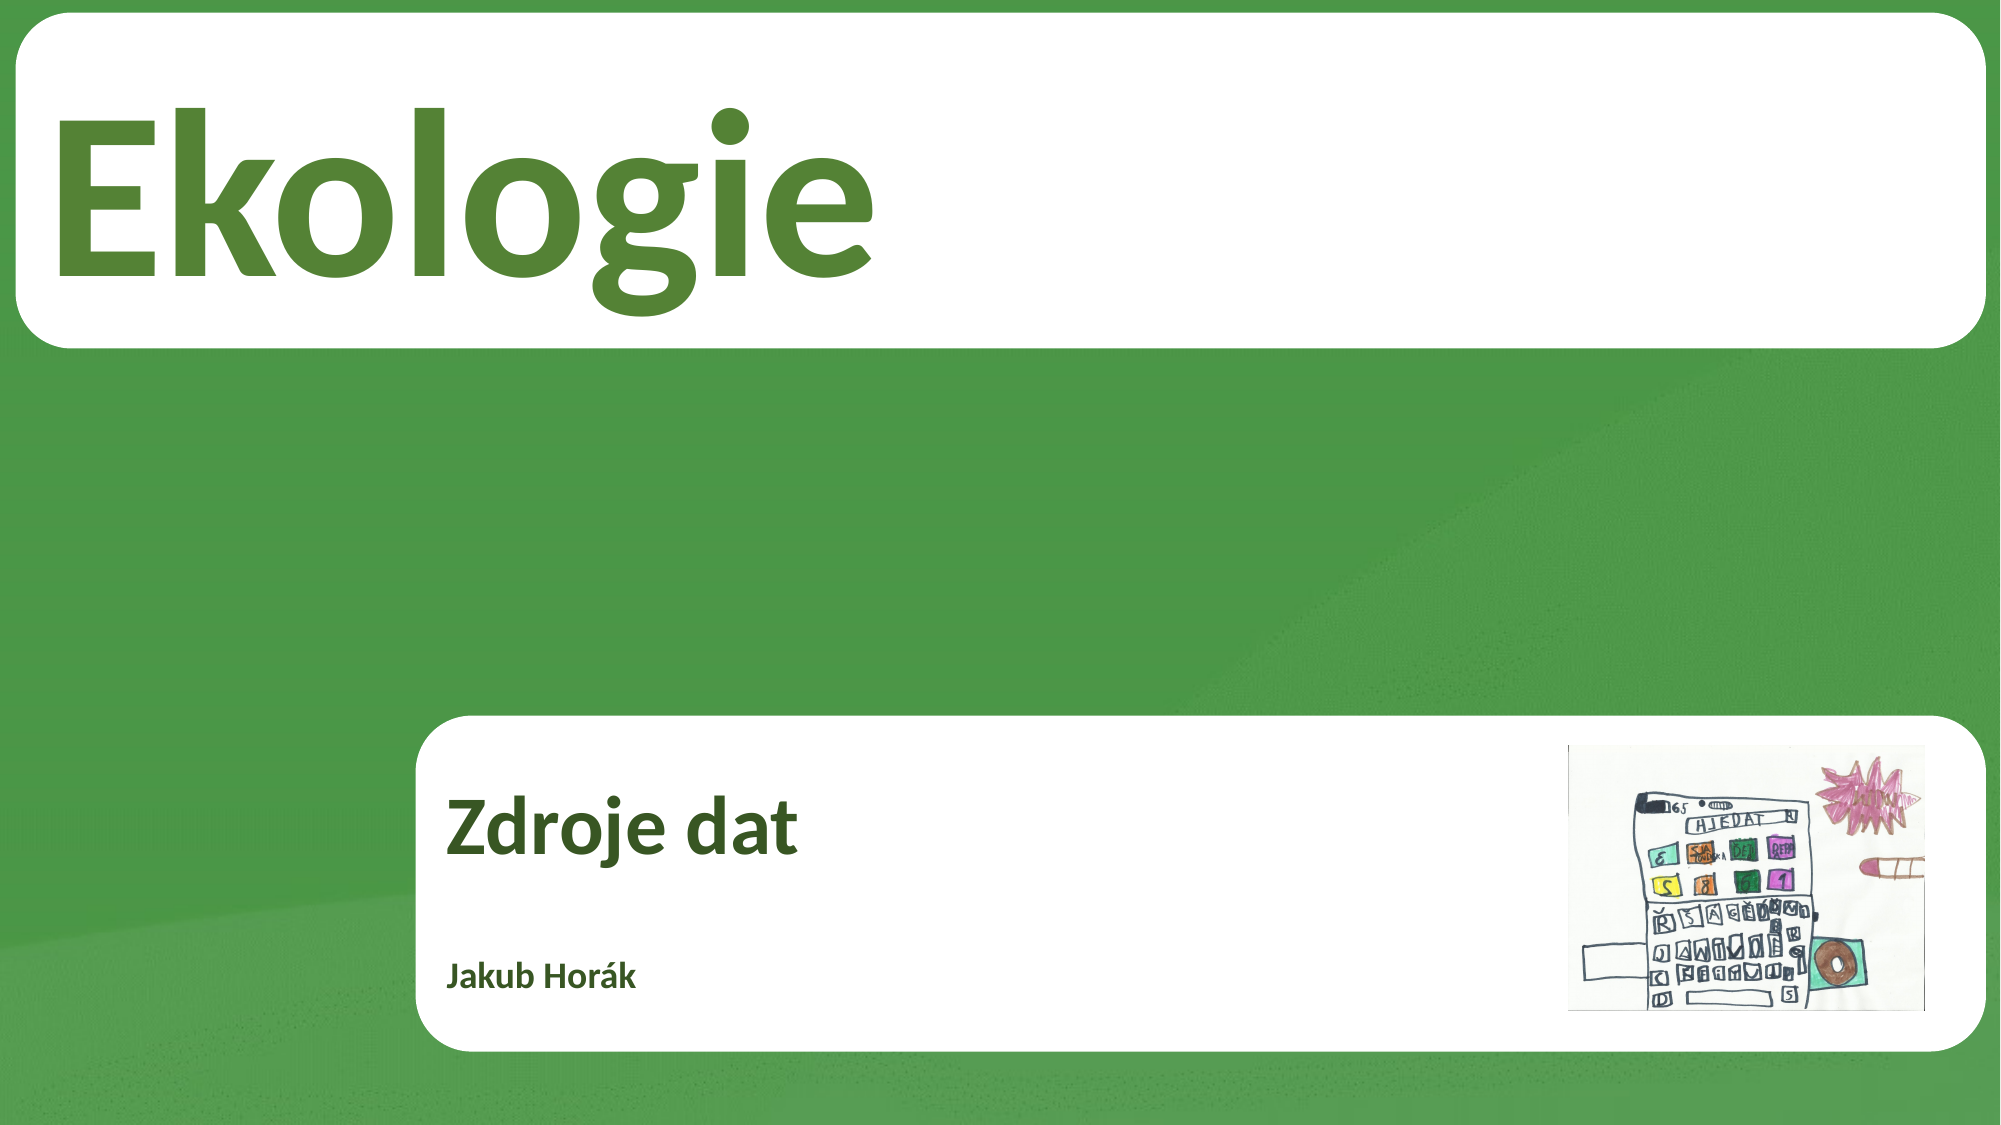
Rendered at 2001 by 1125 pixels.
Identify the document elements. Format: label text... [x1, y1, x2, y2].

text_box Zdroje dat Jakub Horák [414, 714, 1987, 1053]
picture [0, 0, 2001, 1125]
text_box Ekologie [14, 11, 1987, 350]
